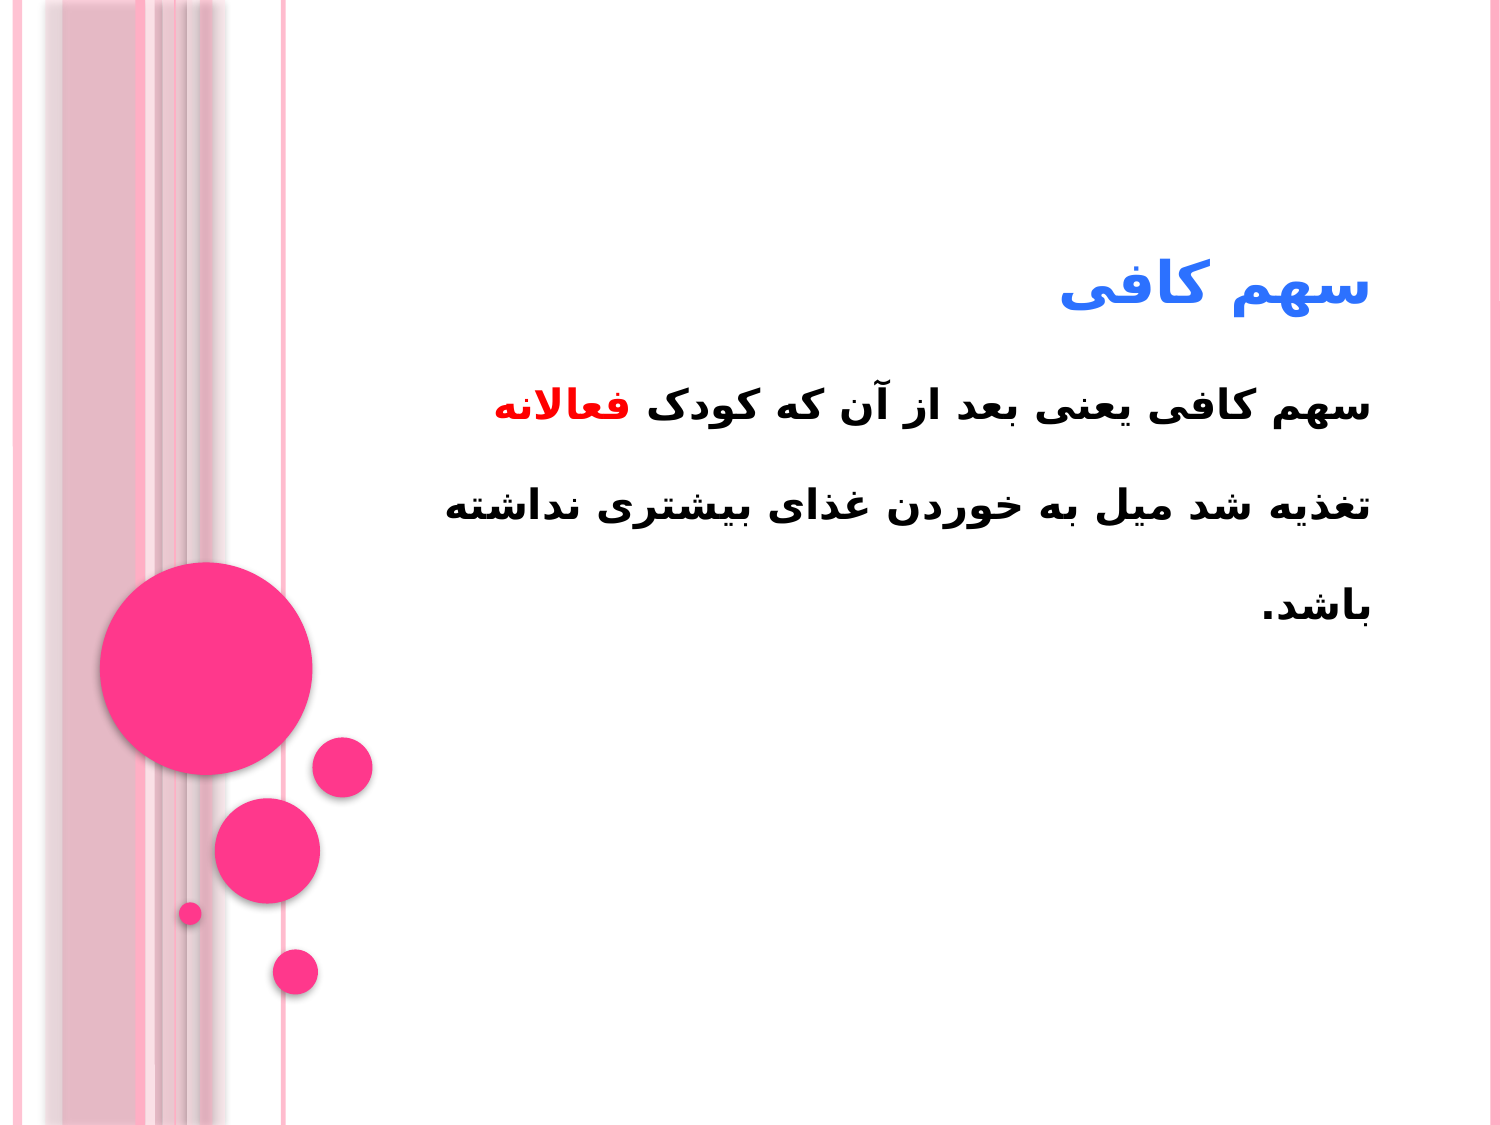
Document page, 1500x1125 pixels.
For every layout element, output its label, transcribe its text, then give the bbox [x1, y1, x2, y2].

subtitle سهم کافی سهم کافی یعنی بعد از آن که کودک فعالانه تغذیه شد میل به خوردن غذای بیشتری نداشته باشد. [375, 237, 1388, 650]
